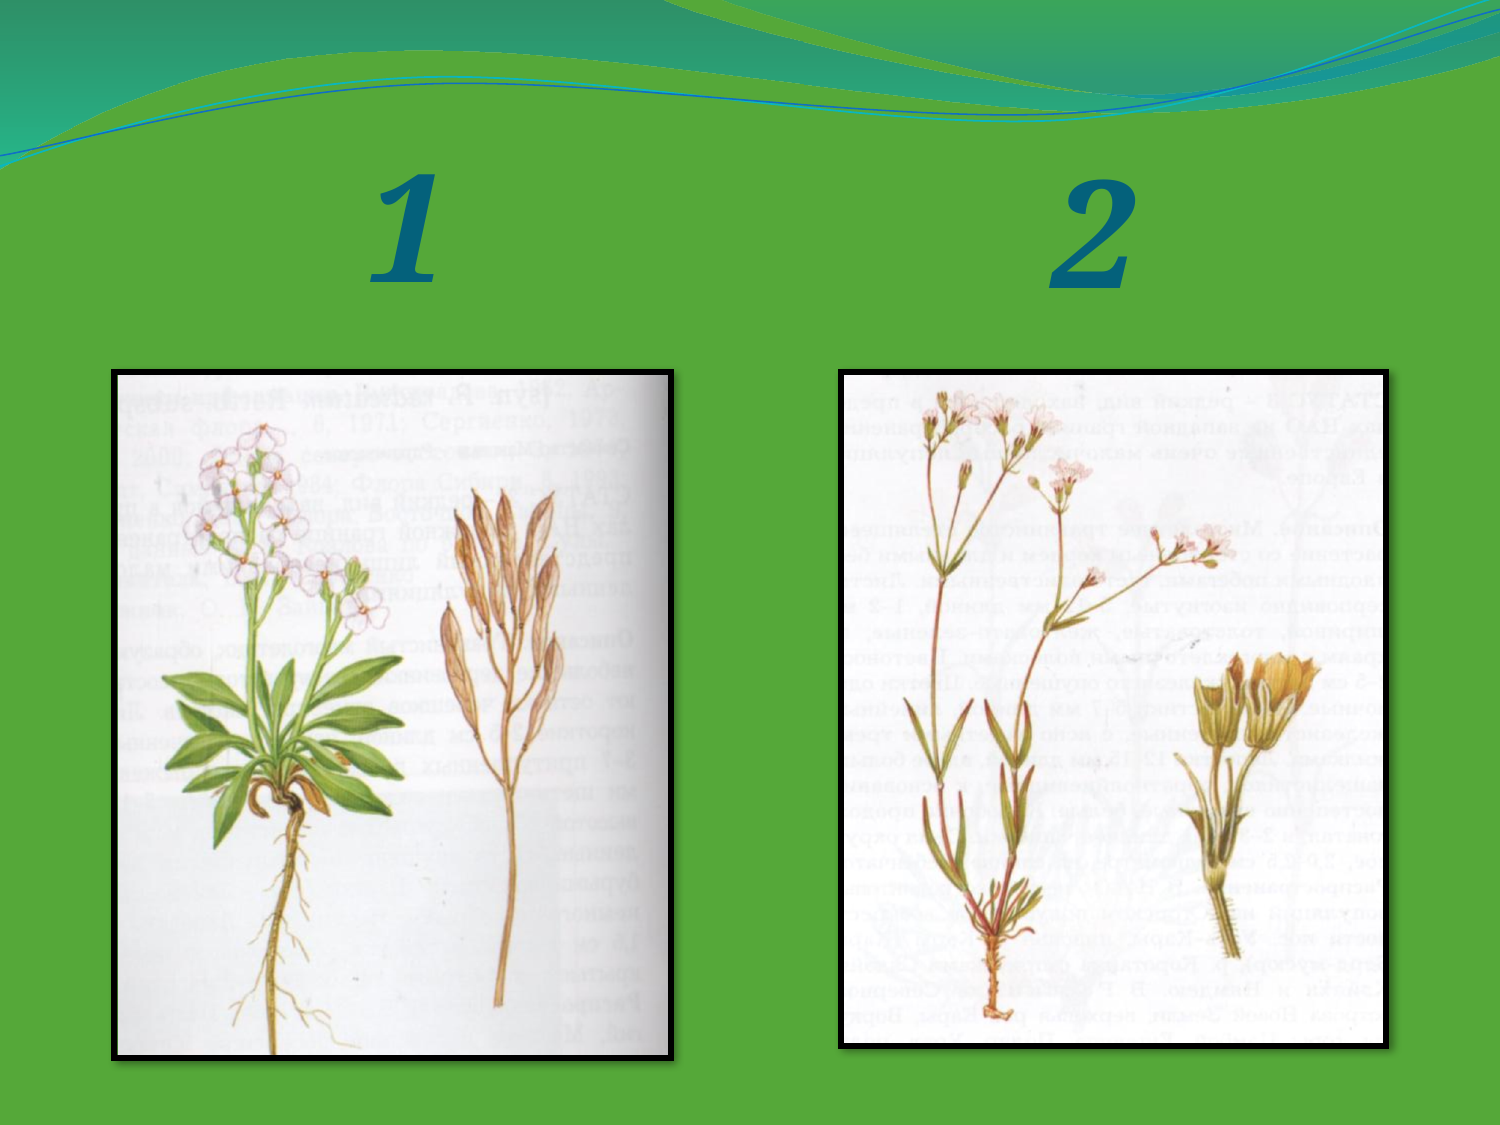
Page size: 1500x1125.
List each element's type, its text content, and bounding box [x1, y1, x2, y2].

picture [118, 1002, 668, 1055]
list 2 [761, 152, 1425, 305]
picture [844, 375, 1383, 439]
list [52, 439, 733, 991]
picture [118, 375, 668, 439]
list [779, 439, 1448, 979]
picture [844, 989, 1383, 1043]
list 1 [75, 140, 738, 305]
